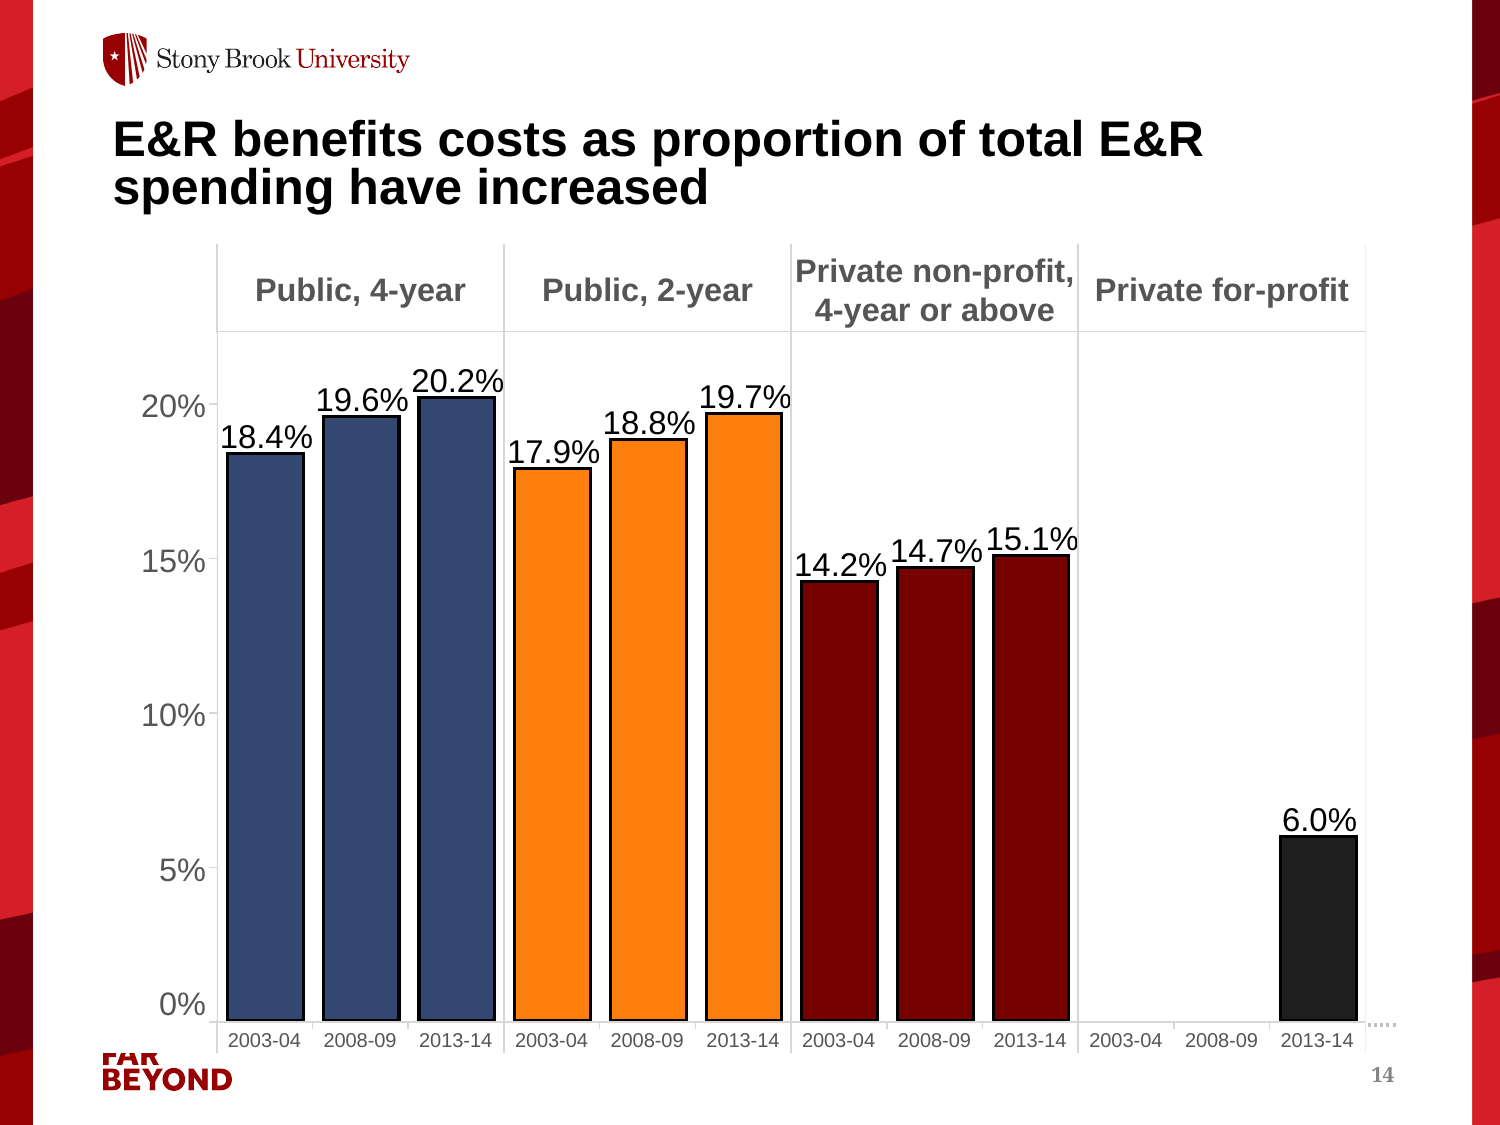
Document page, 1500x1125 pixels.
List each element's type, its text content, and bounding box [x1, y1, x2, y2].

title E&R benefits costs as proportion of total E&R spending have increased [97, 110, 1448, 245]
picture [97, 244, 1366, 1091]
picture [1473, 0, 1500, 1125]
slide_number 14 [1071, 1054, 1409, 1114]
picture [103, 33, 410, 86]
picture [0, 0, 33, 1125]
